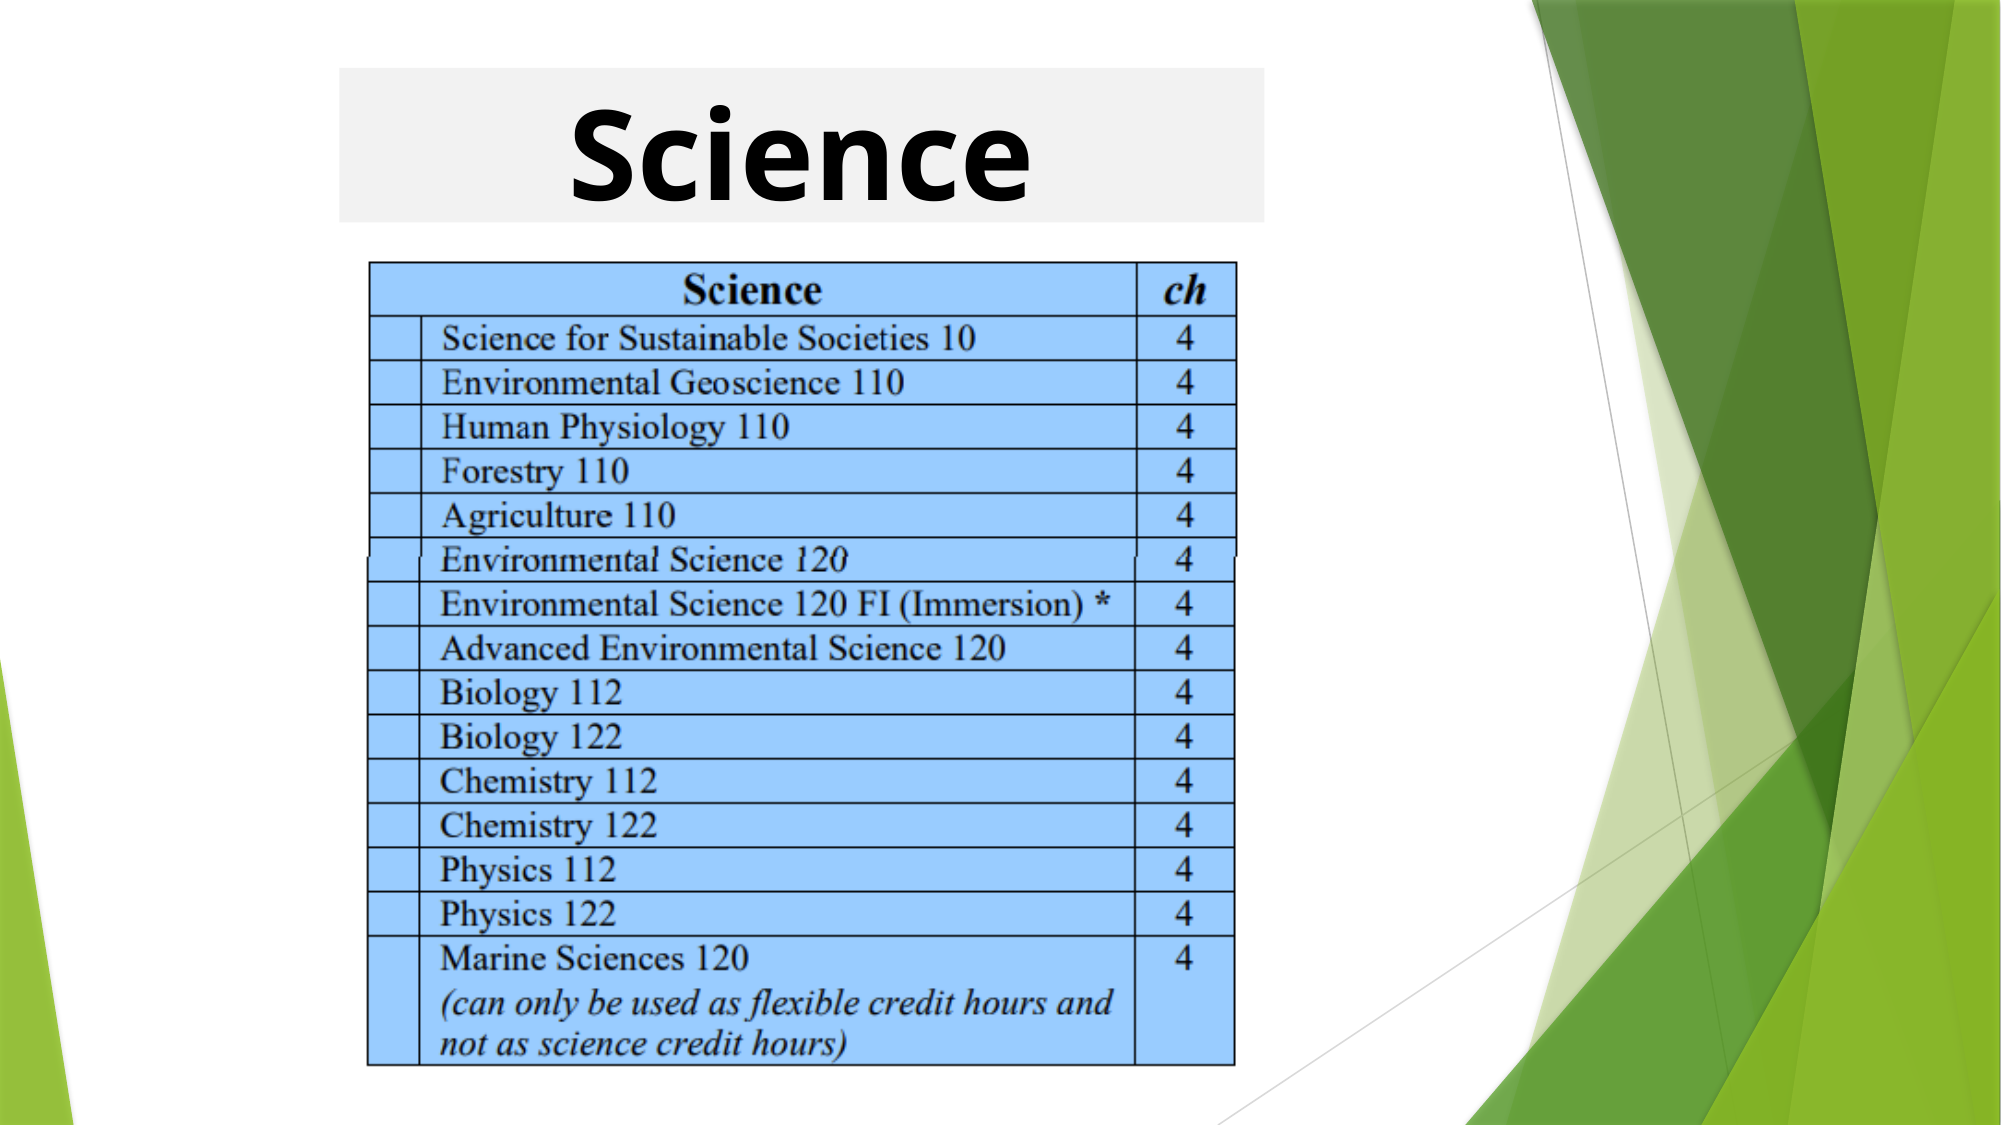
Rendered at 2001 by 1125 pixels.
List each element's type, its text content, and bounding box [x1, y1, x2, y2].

title Science [339, 67, 1265, 223]
picture [358, 249, 1247, 1083]
